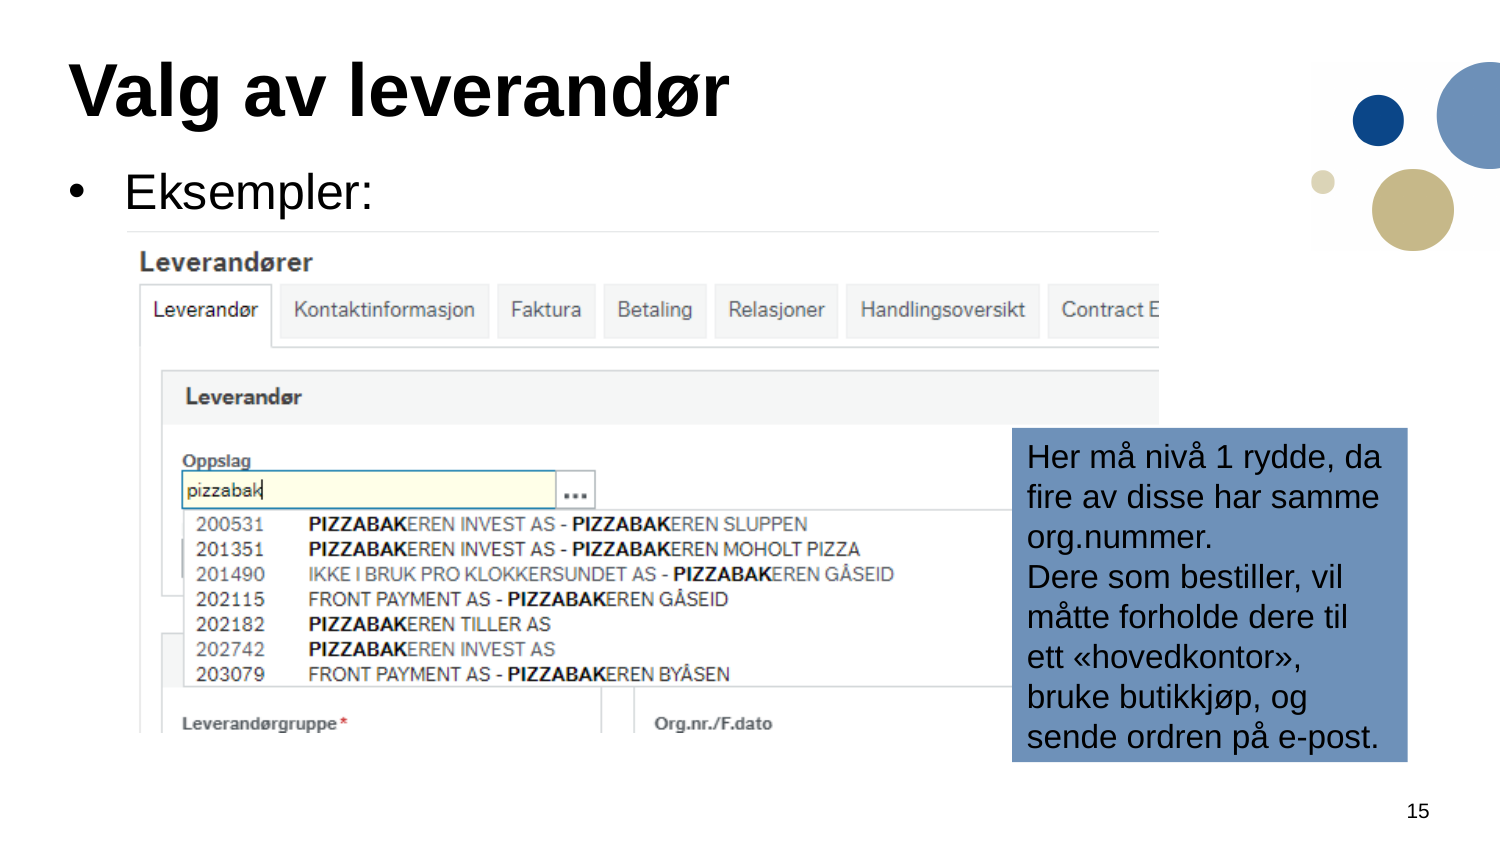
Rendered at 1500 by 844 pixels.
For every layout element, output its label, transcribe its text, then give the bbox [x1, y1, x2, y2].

list Eksempler: [53, 152, 1429, 754]
text_box Her må nivå 1 rydde, da fire av disse har samme org.nummer. Dere som bestiller, vil måtte forholde dere til ett «hovedkontor», bruke butikkjøp, og sende ordren på e-post. [1012, 427, 1408, 763]
title Valg av leverandør [53, 33, 1429, 140]
picture [1311, 62, 1500, 251]
picture [126, 231, 1159, 734]
